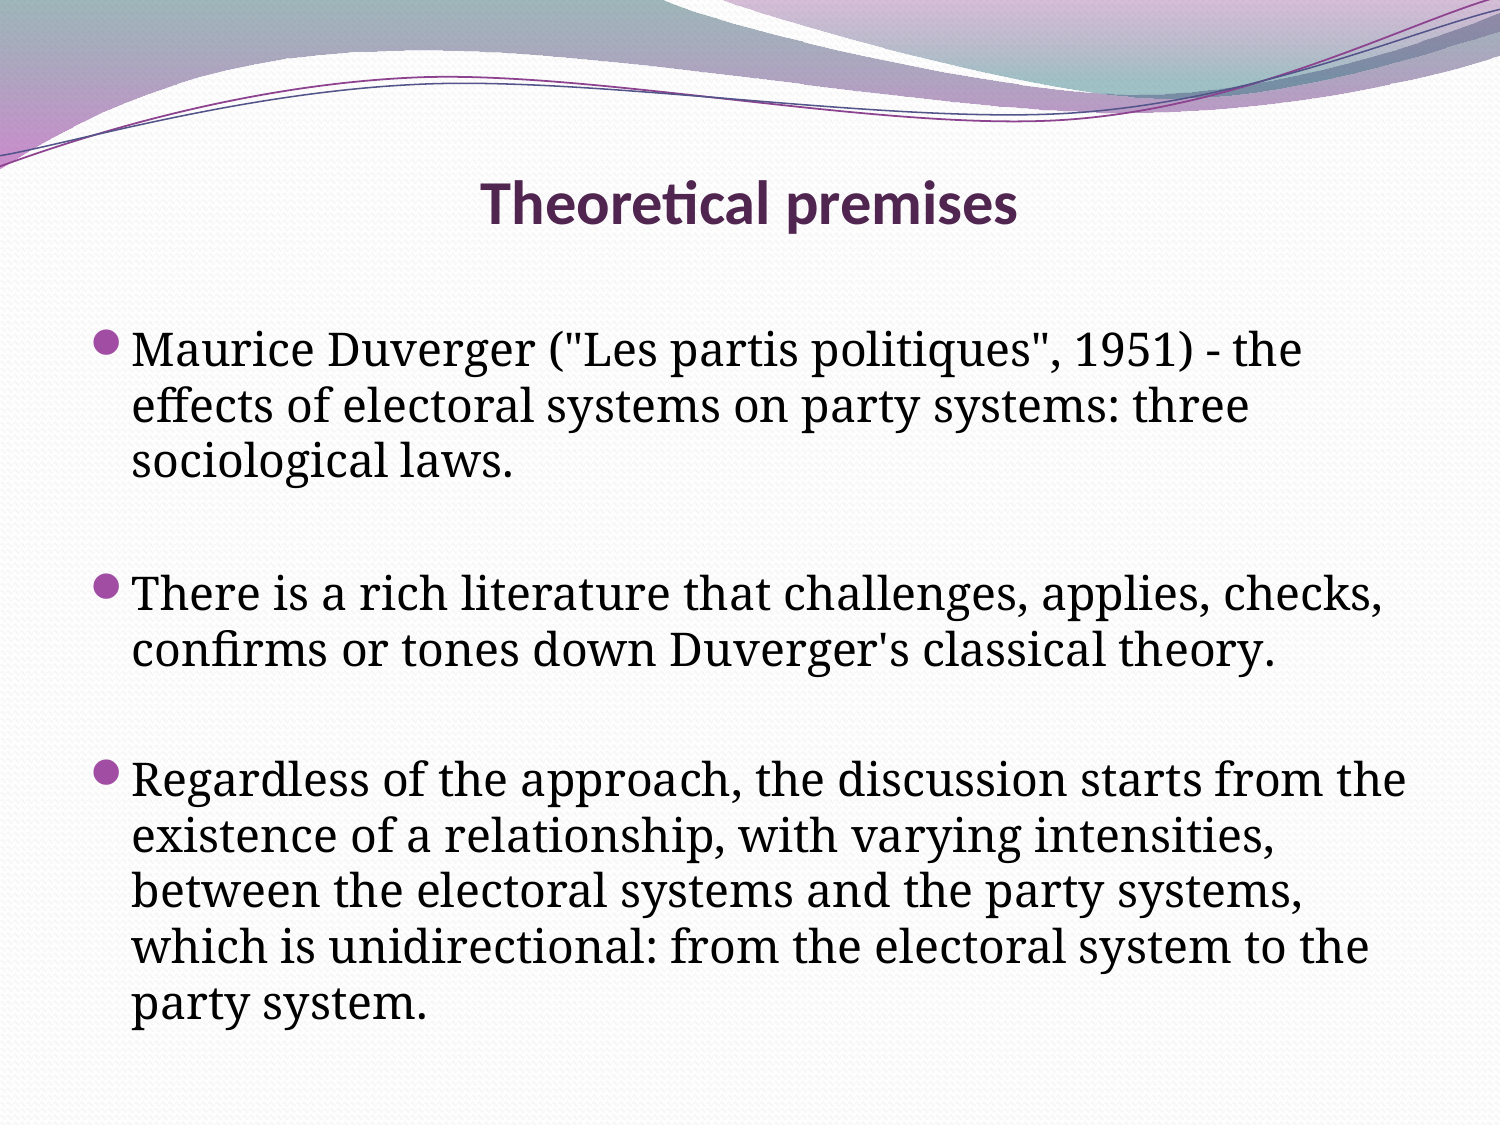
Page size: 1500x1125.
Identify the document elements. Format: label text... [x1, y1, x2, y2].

list Maurice Duverger ("Les partis politiques", 1951) - the effects of electoral systems on party systems: three sociological laws. There is a rich literature that challenges, applies, checks, confirms or tones down Duverger's classical theory. Regardless of the approach, the discussion starts from the existence of a relationship, with varying intensities, between the electoral systems and the party systems, which is unidirectional: from the electoral system to the party system. [75, 312, 1425, 1050]
title Theoretical premises [75, 125, 1425, 238]
